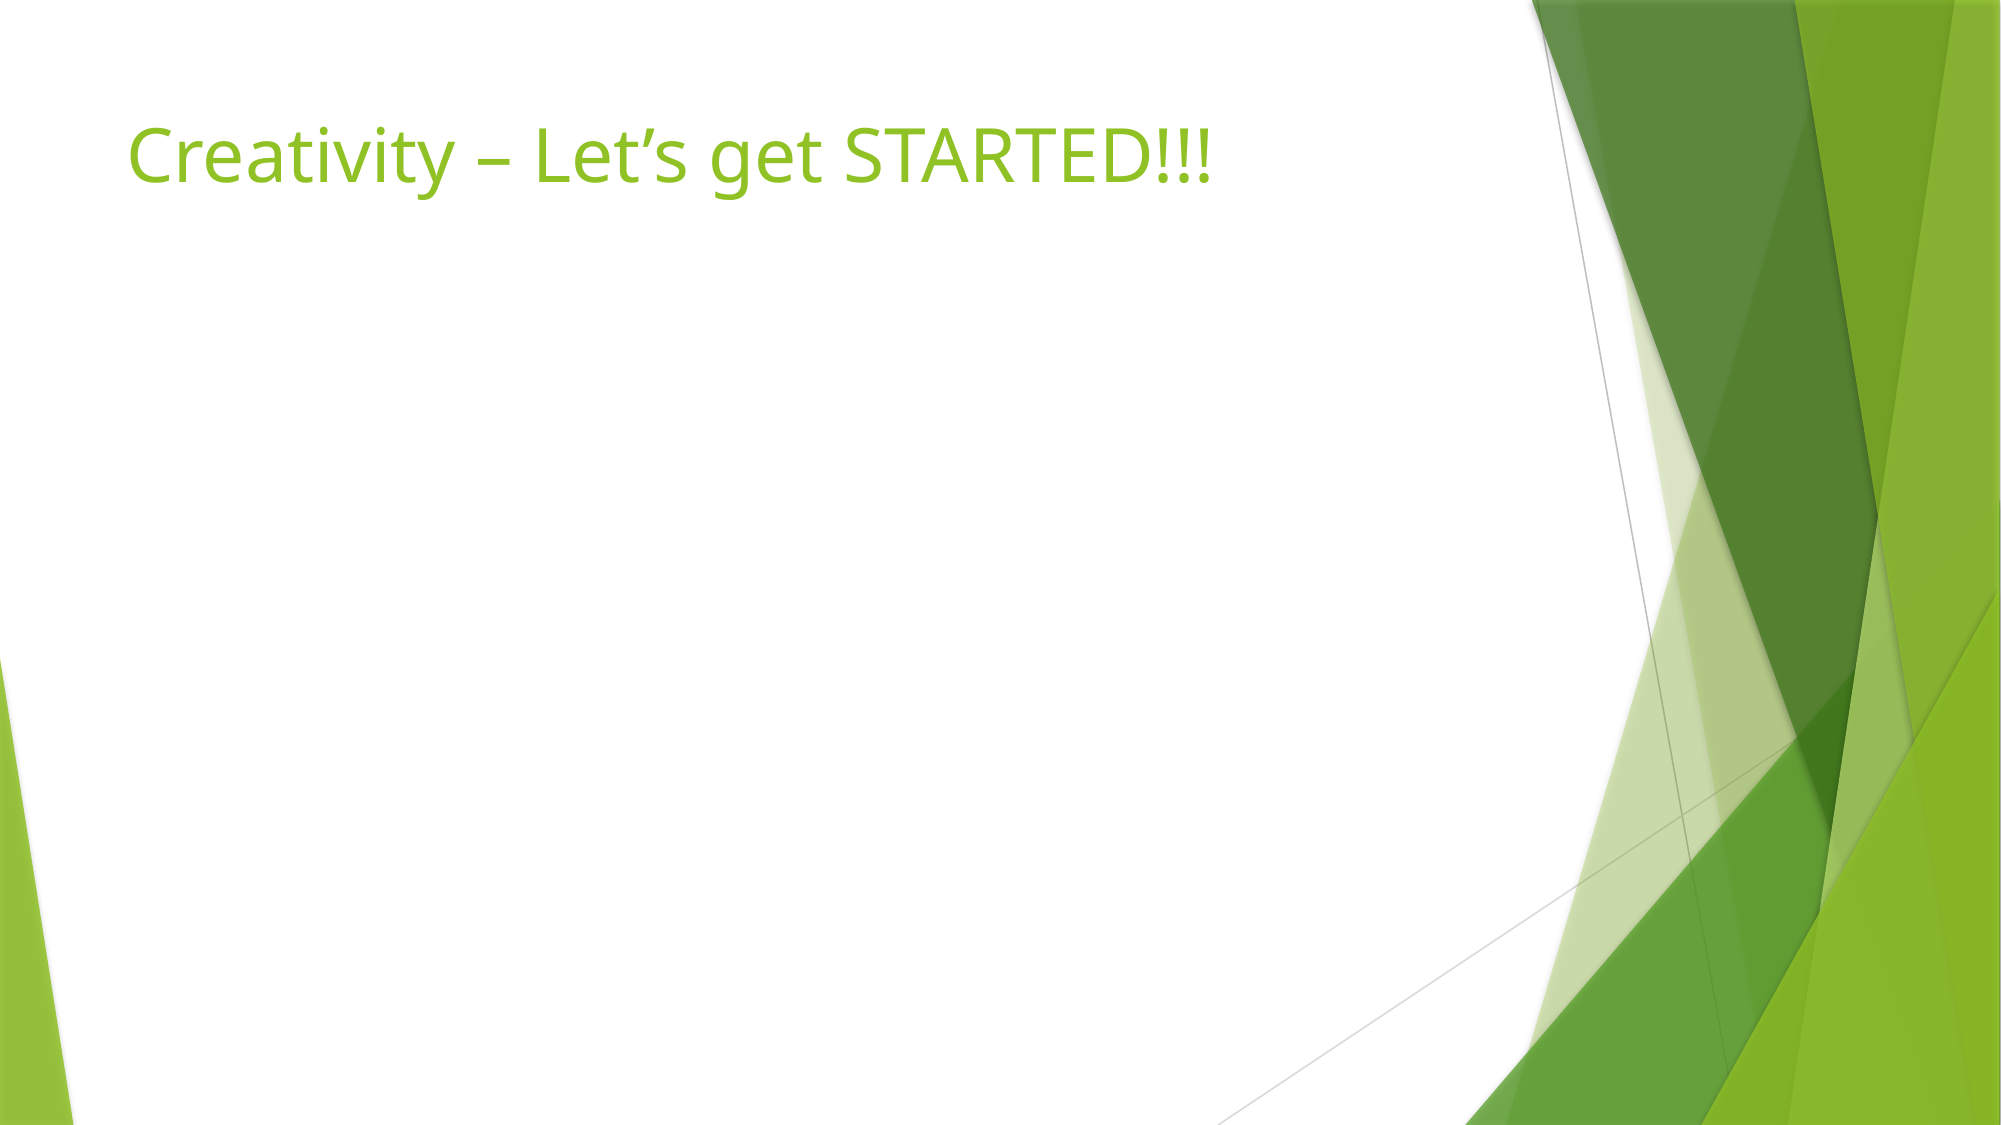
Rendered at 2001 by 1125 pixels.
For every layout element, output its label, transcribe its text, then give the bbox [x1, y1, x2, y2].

title Creativity – Let’s get STARTED!!! [111, 99, 1522, 317]
